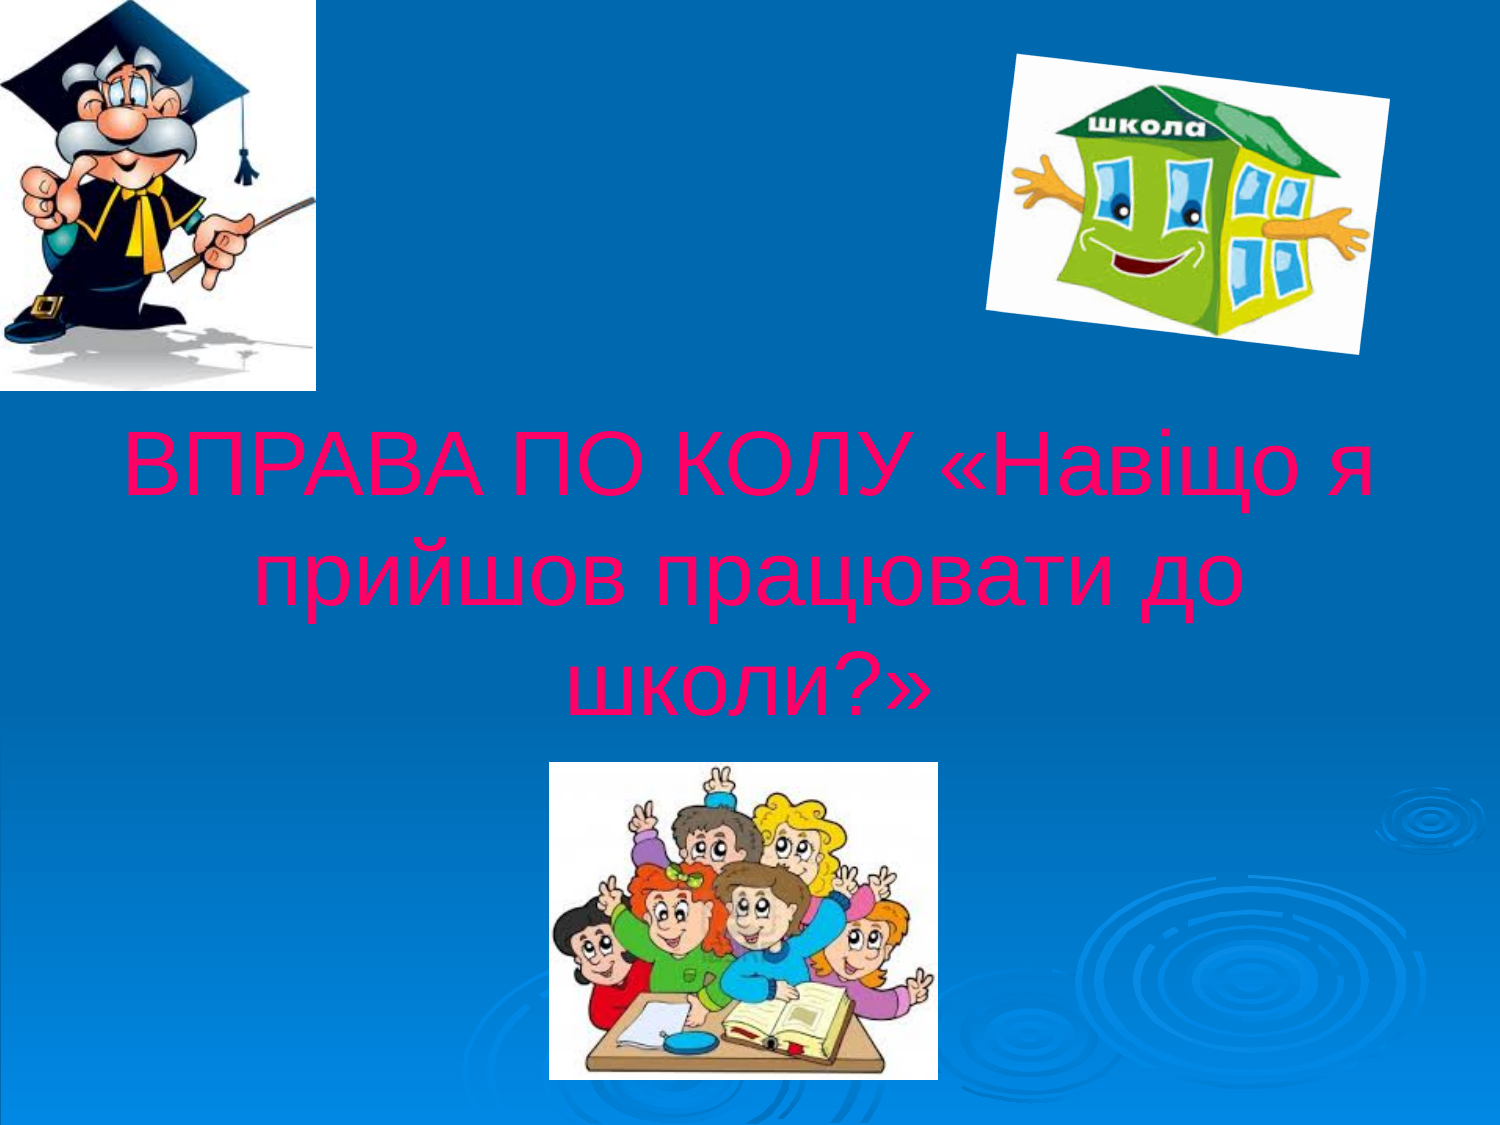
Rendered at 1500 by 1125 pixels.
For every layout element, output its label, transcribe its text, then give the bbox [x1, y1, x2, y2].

picture [549, 762, 938, 1080]
picture [0, 0, 316, 391]
title ВПРАВА ПО КОЛУ «Навіщо я прийшов працювати до школи?» [74, 274, 1426, 863]
picture [987, 54, 1389, 354]
